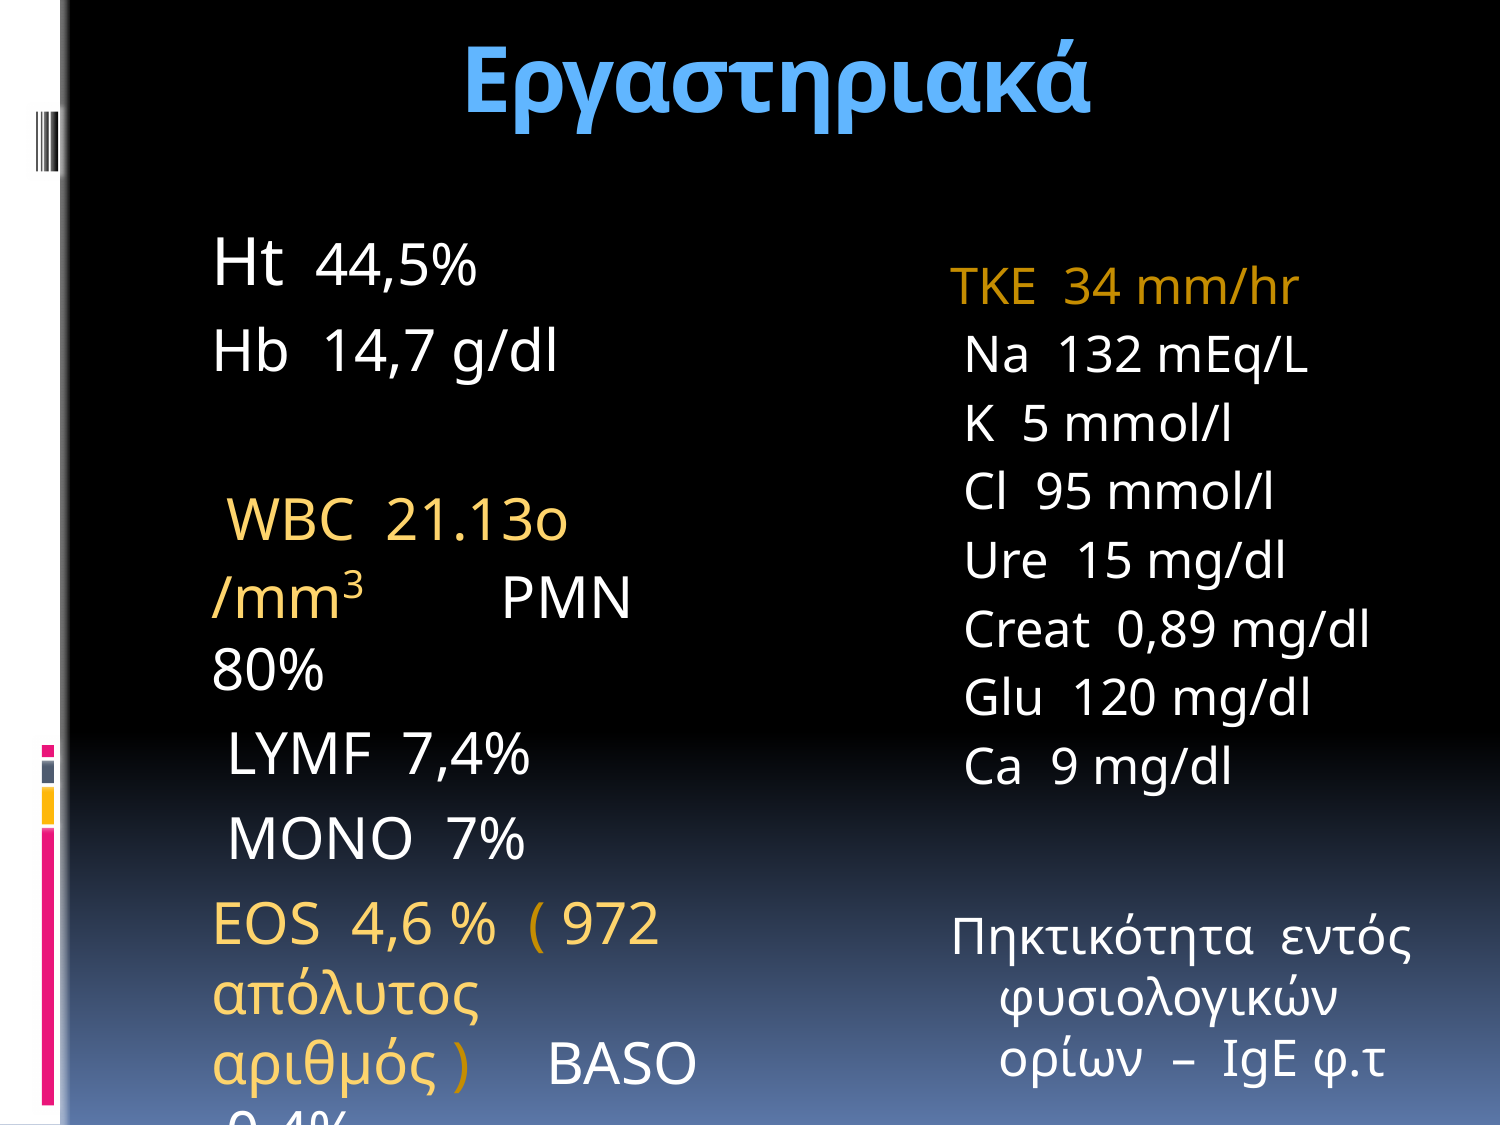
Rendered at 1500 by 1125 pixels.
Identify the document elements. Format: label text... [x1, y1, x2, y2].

list TKE 34 mm/hr Na 132 mΕq/L K 5 mmol/l Cl 95 mmol/l Ure 15 mg/dl Creat 0,89 mg/dl Glu 120 mg/dl Ca 9 mg/dl Πηκτικότητα εντός φυσιολογικών ορίων – IgE φ.τ [925, 245, 1463, 1125]
list Ht 44,5% Hb 14,7 g/dl WBC 21.13o /mm3 PMN 80% LYMF 7,4% MONO 7% EOS 4,6 % ( 972 απόλυτος αριθμός ) BASO 0,4% PLT 368.00o /mm3 [187, 210, 716, 1009]
title Εργαστηριακά [112, 0, 1463, 153]
